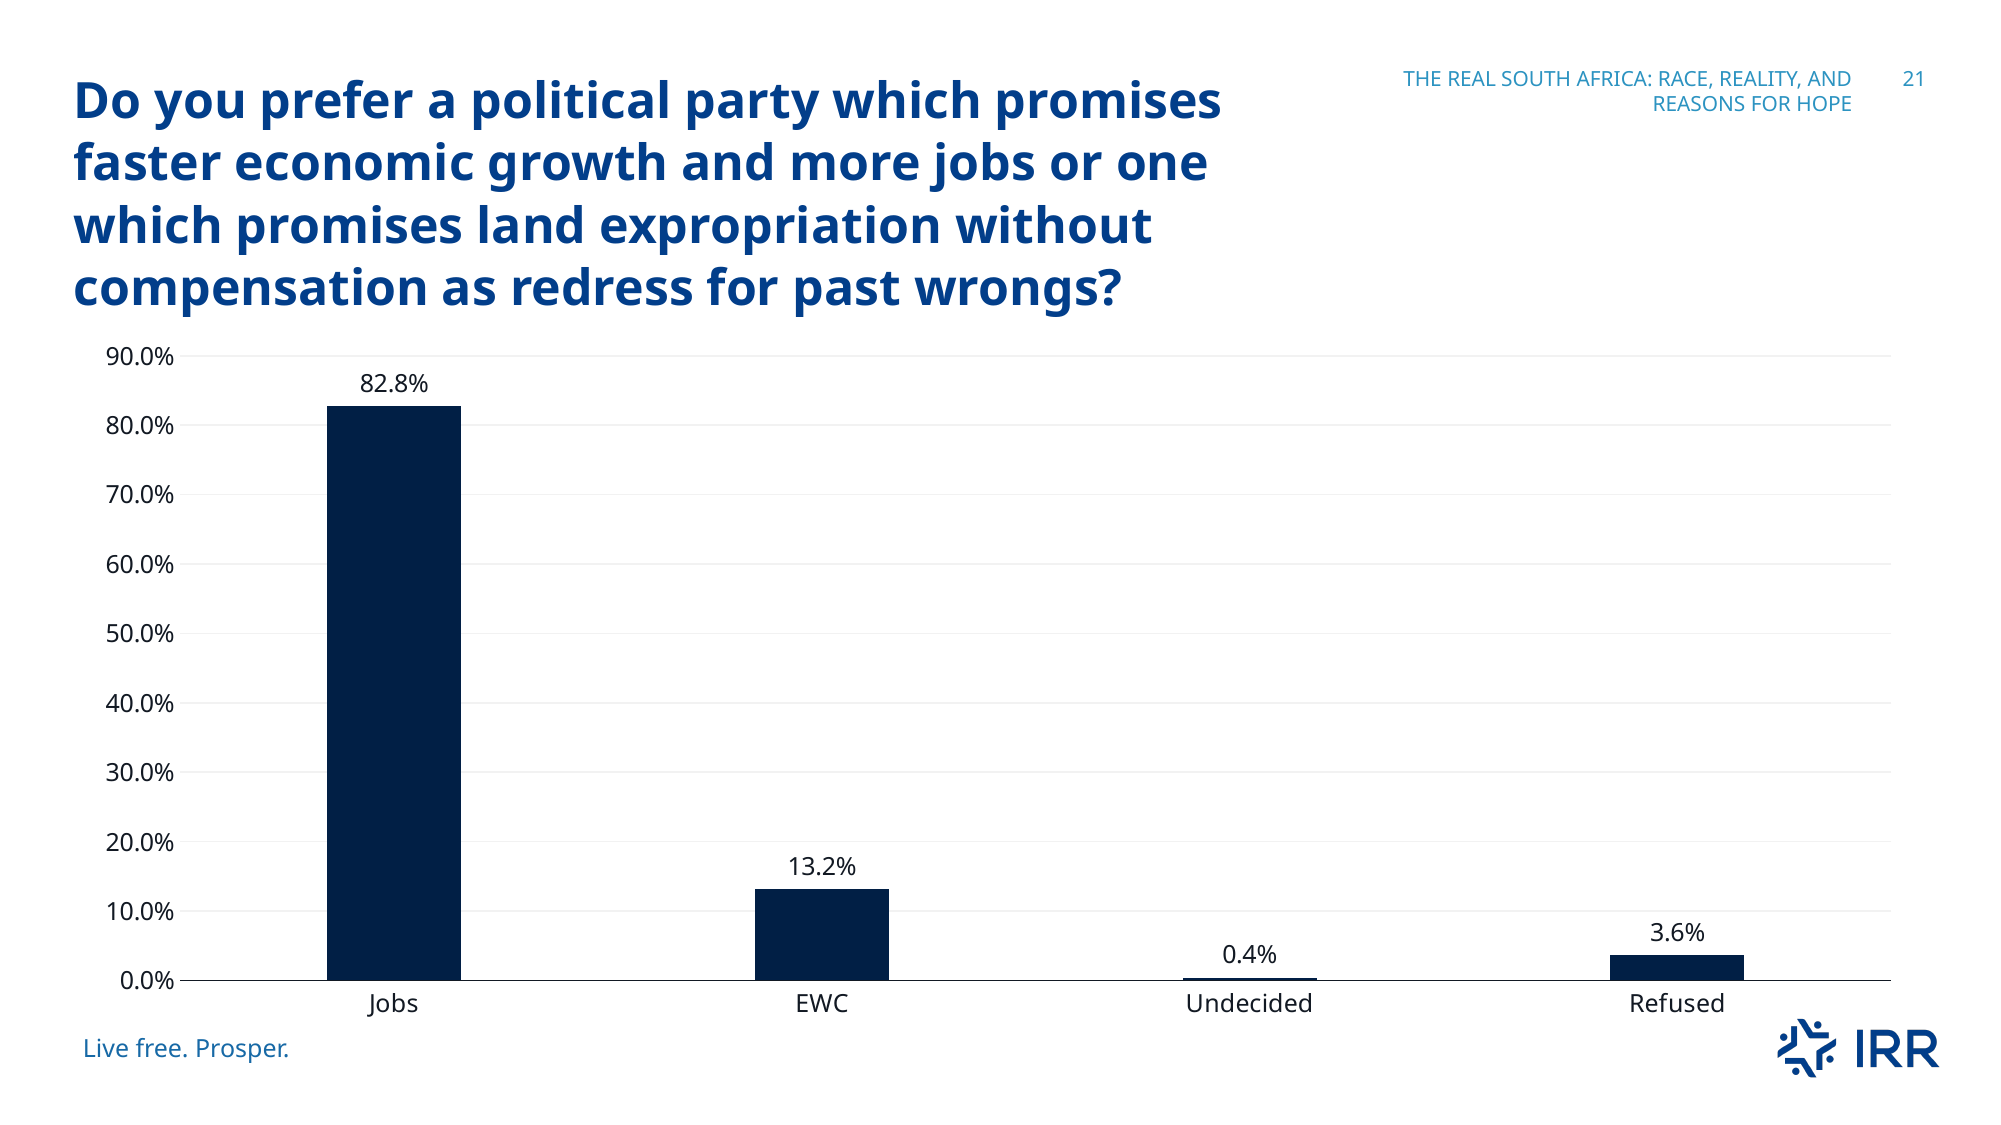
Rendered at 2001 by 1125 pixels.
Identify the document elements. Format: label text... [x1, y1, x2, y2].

list Do you prefer a political party which promises faster economic growth and more jobs or one which promises land expropriation without compensation as redress for past wrongs? [59, 58, 1372, 188]
list The real south Africa: race, reality, and reasons for hope [1372, 58, 1867, 152]
slide_number 21 [1867, 58, 1941, 119]
picture [1776, 1018, 1941, 1078]
chart [68, 324, 1929, 1035]
